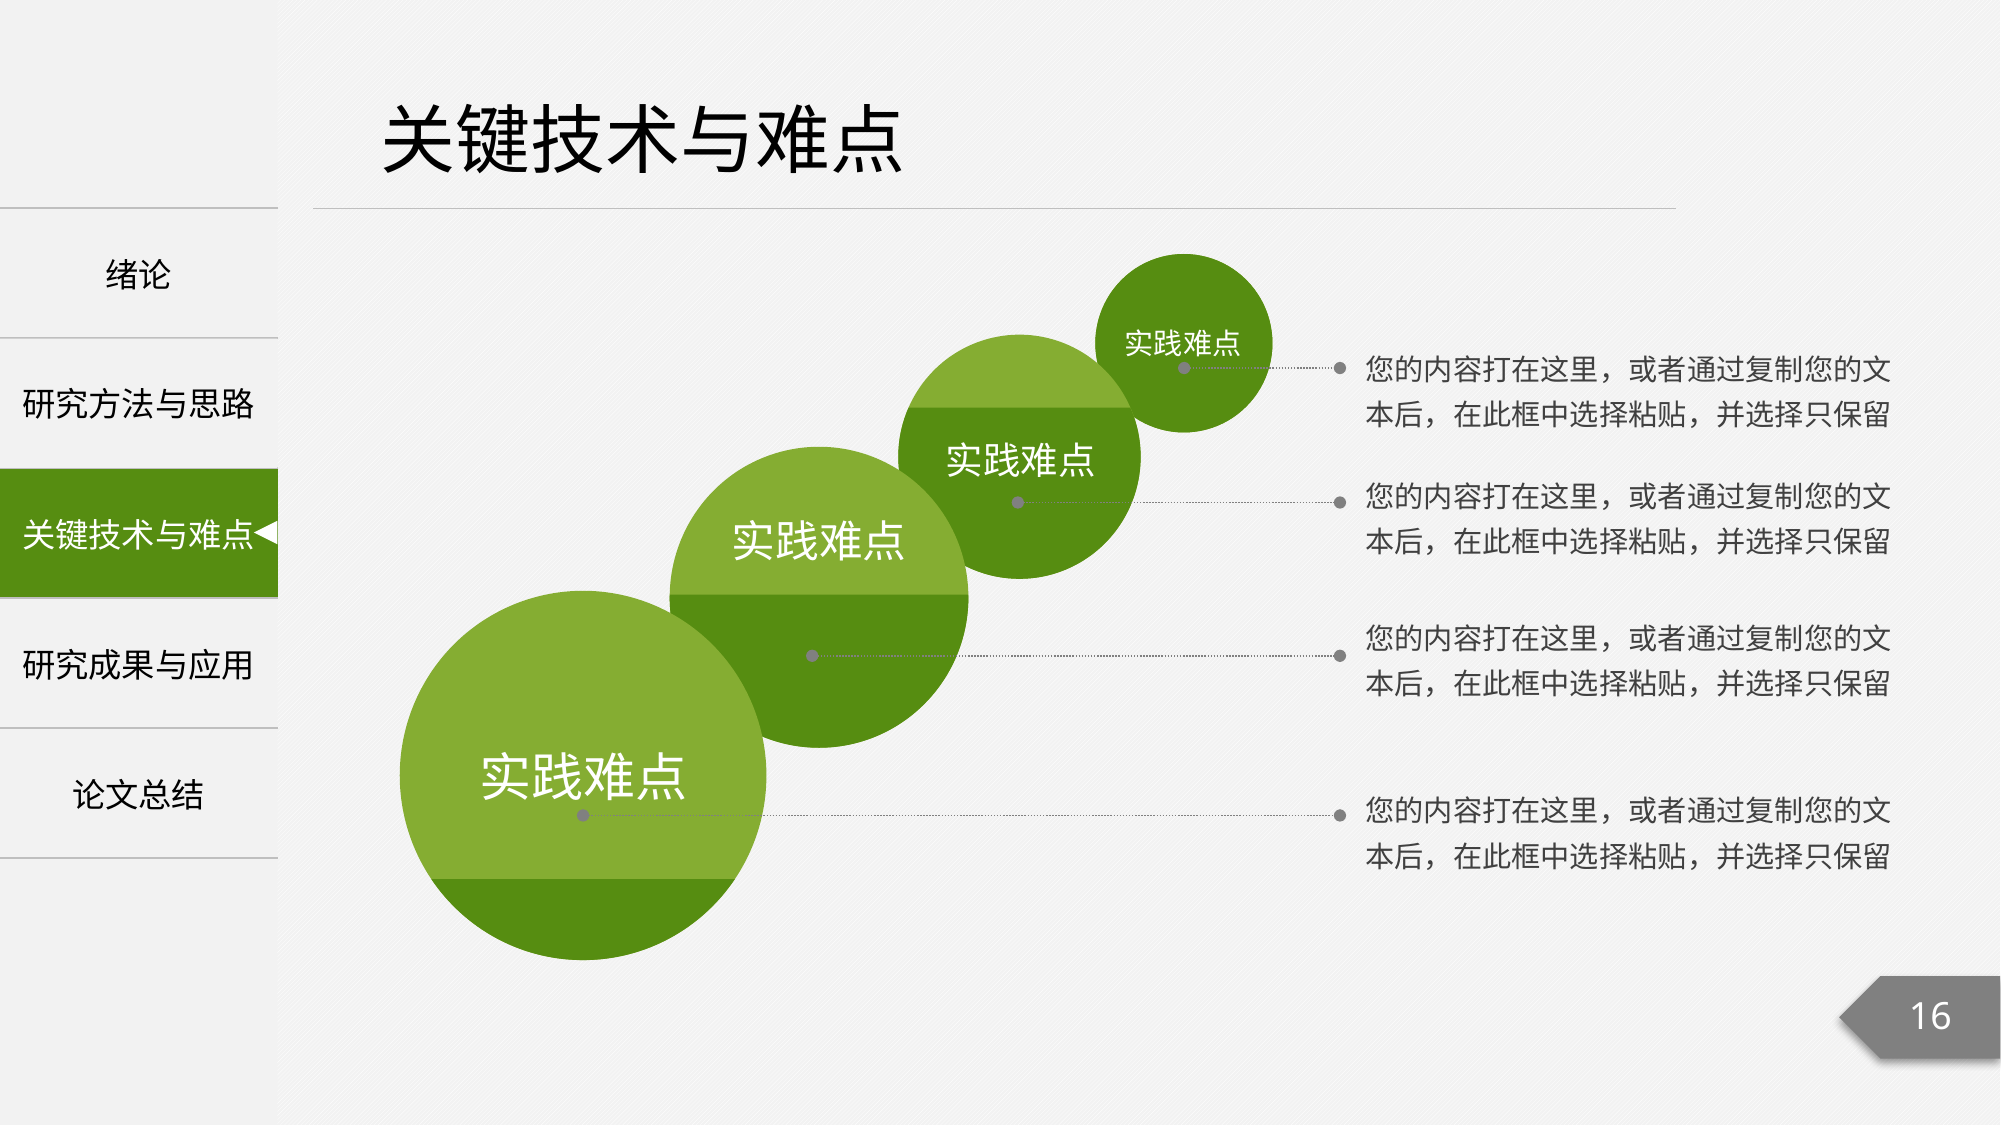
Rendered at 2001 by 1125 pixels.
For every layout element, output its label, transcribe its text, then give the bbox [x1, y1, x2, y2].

text_box [1095, 253, 1273, 433]
text_box [908, 334, 1131, 407]
text_box [898, 407, 1141, 579]
text_box 实践难点 [932, 430, 1110, 489]
text_box [431, 879, 735, 961]
text_box 您的内容打在这里，或者通过复制您的文本后，在此框中选择粘贴，并选择只保留 [1352, 461, 1914, 566]
text_box 实践难点 [466, 737, 702, 814]
text_box 实践难点 [718, 507, 921, 574]
text_box [669, 446, 969, 594]
text_box 您的内容打在这里，或者通过复制您的文本后，在此框中选择粘贴，并选择只保留 [1352, 775, 1914, 880]
text_box 您的内容打在这里，或者通过复制您的文本后，在此框中选择粘贴，并选择只保留 [1352, 603, 1914, 708]
text_box [669, 594, 969, 748]
text_box 您的内容打在这里，或者通过复制您的文本后，在此框中选择粘贴，并选择只保留 [1352, 334, 1914, 439]
text_box 实践难点 [1111, 319, 1256, 368]
text_box [399, 590, 767, 879]
